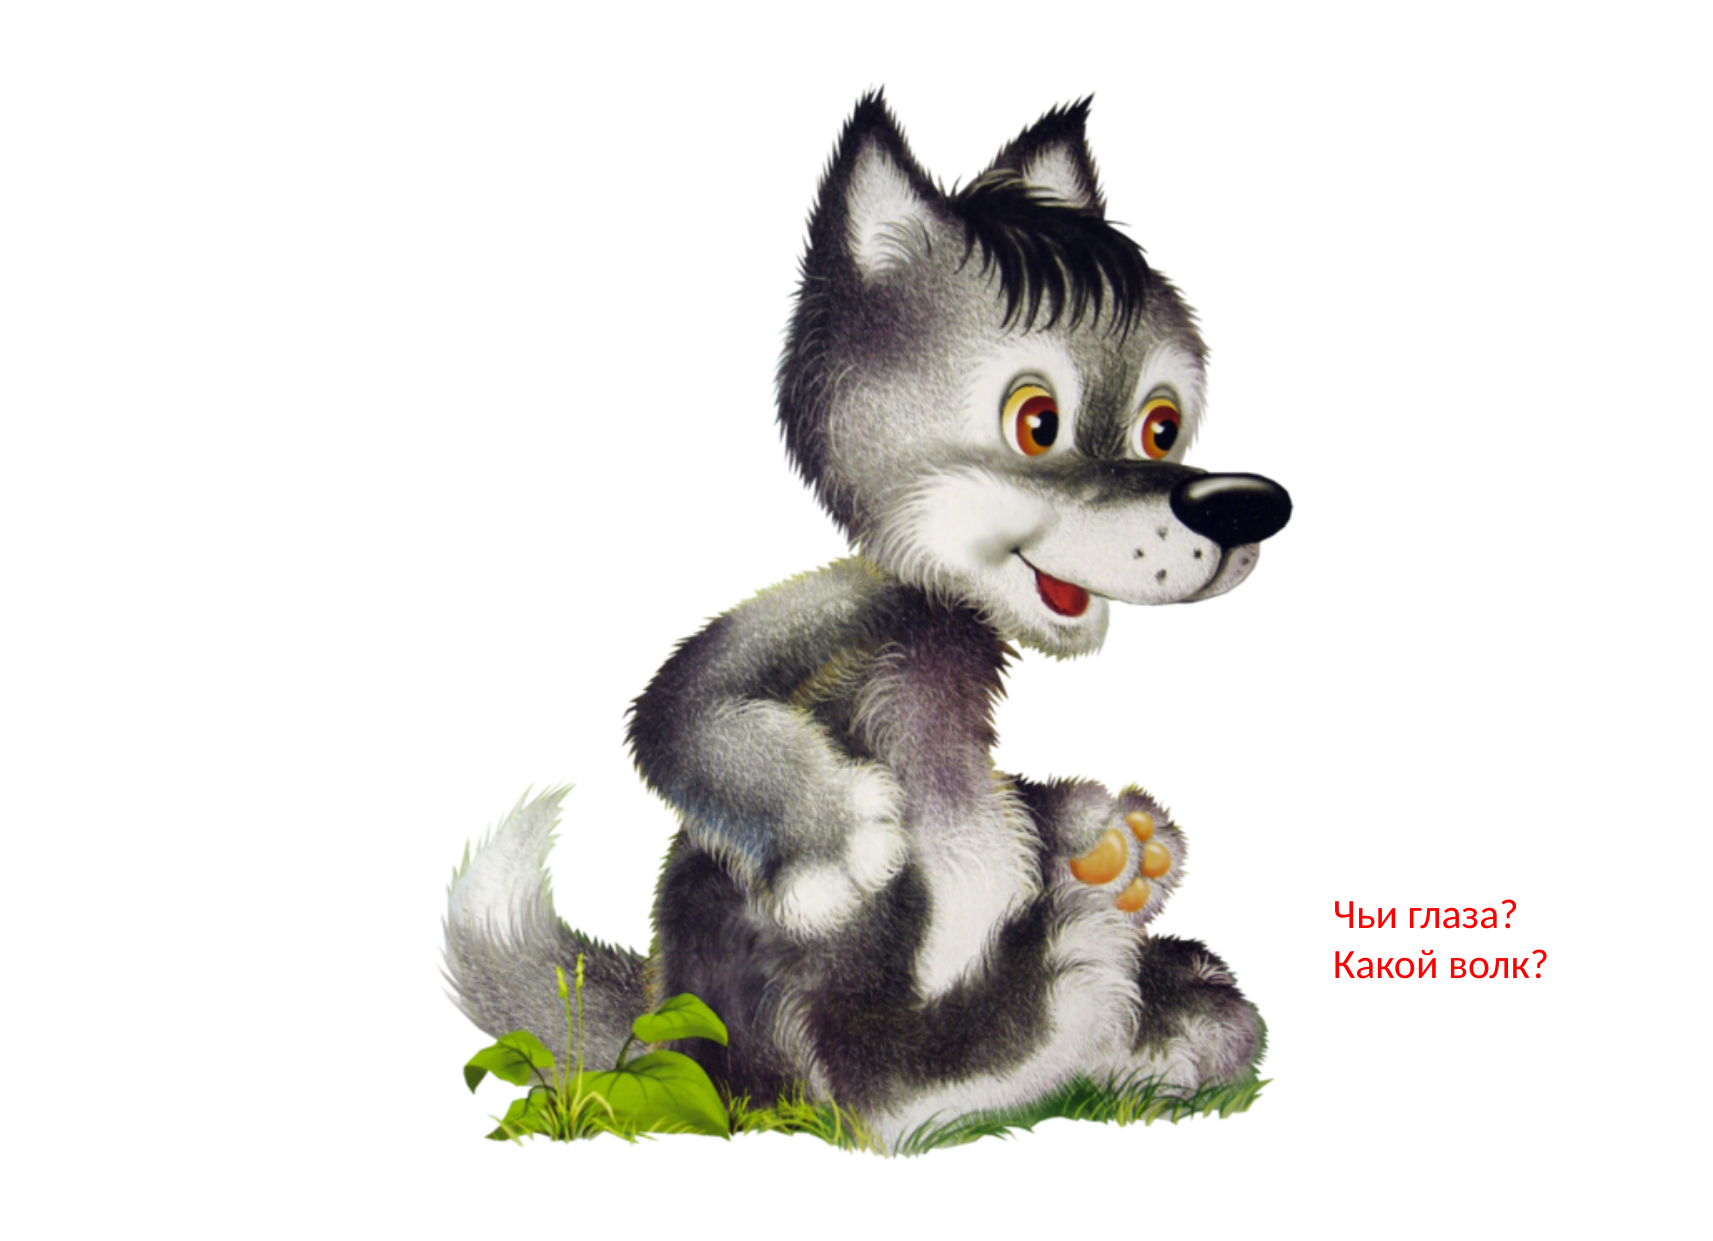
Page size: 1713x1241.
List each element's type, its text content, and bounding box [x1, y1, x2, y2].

text_box Чьи глаза? Какой волк? [1342, 879, 1565, 1045]
picture [368, 42, 1338, 1207]
